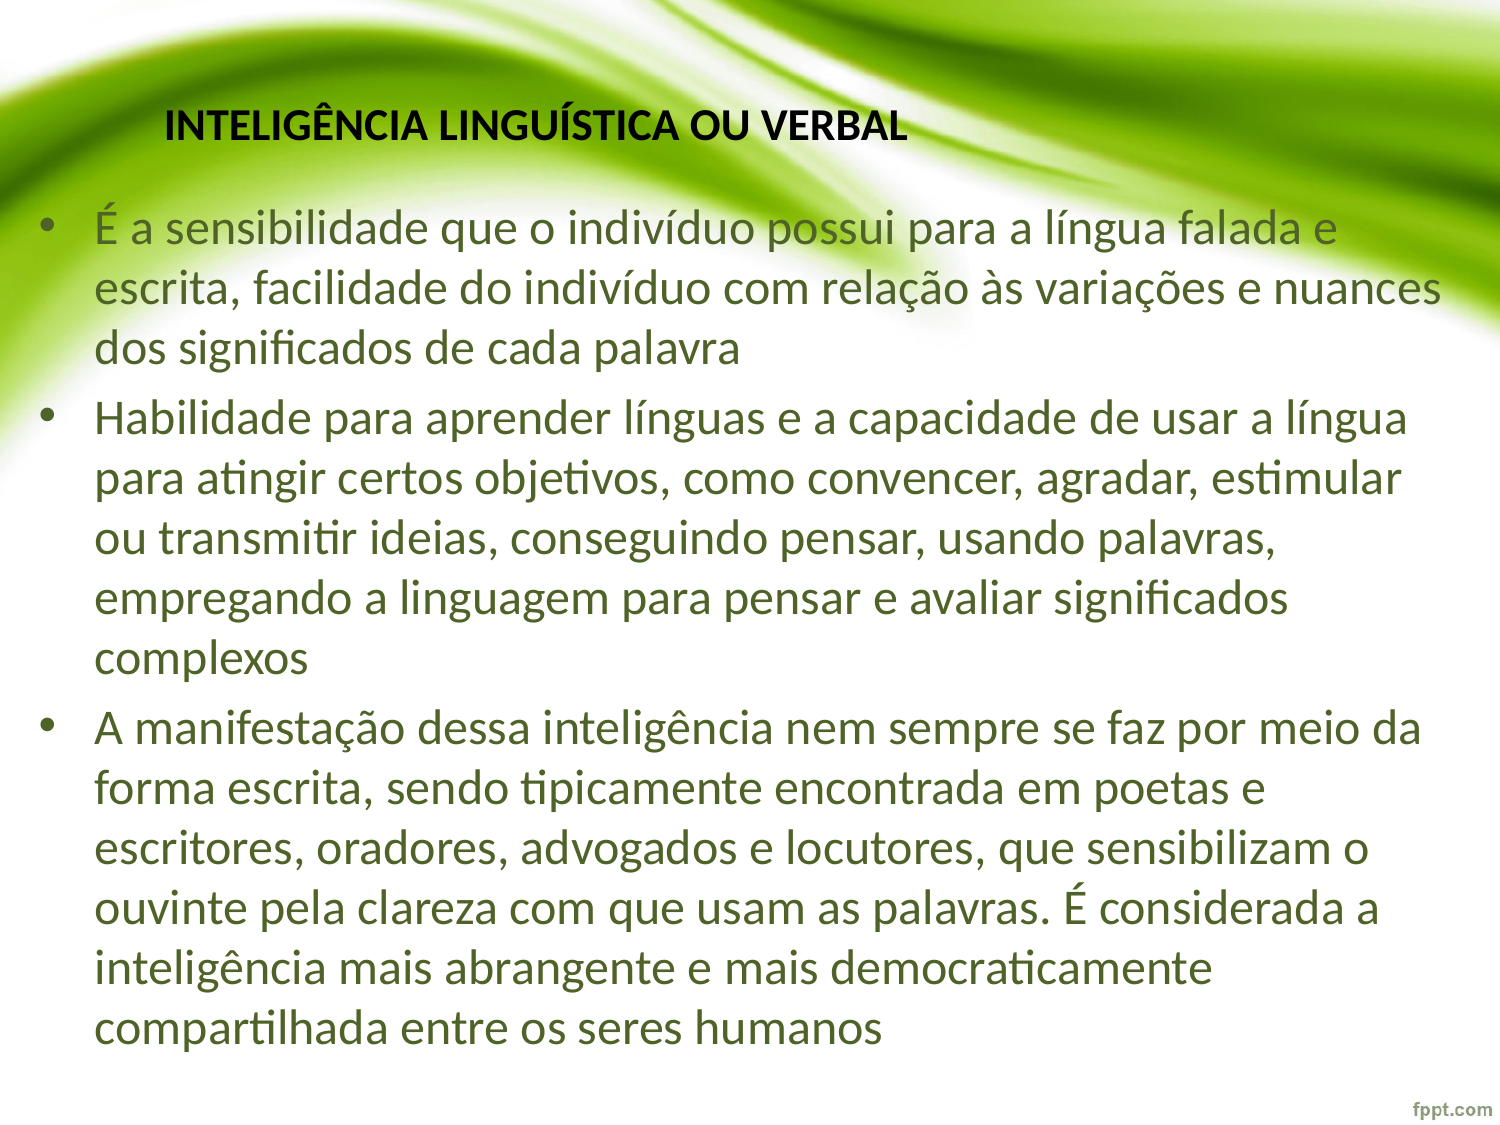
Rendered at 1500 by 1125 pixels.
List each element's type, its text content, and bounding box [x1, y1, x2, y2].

picture [0, 0, 1500, 1125]
title INTELIGÊNCIA LINGUÍSTICA OU VERBAL [148, 86, 1402, 186]
list É a sensibilidade que o indivíduo possui para a língua falada e escrita, facilidade do indivíduo com relação às variações e nuances dos significados de cada palavra Habilidade para aprender línguas e a capacidade de usar a língua para atingir certos objetivos, como convencer, agradar, estimular ou transmitir ideias, conseguindo pensar, usando palavras, empregando a linguagem para pensar e avaliar significados complexos A manifestação dessa inteligência nem sempre se faz por meio da forma escrita, sendo tipicamente encontrada em poetas e escritores, oradores, advogados e locutores, que sensibilizam o ouvinte pela clareza com que usam as palavras. É considerada a inteligência mais abrangente e mais democraticamente compartilhada entre os seres humanos [23, 186, 1477, 889]
